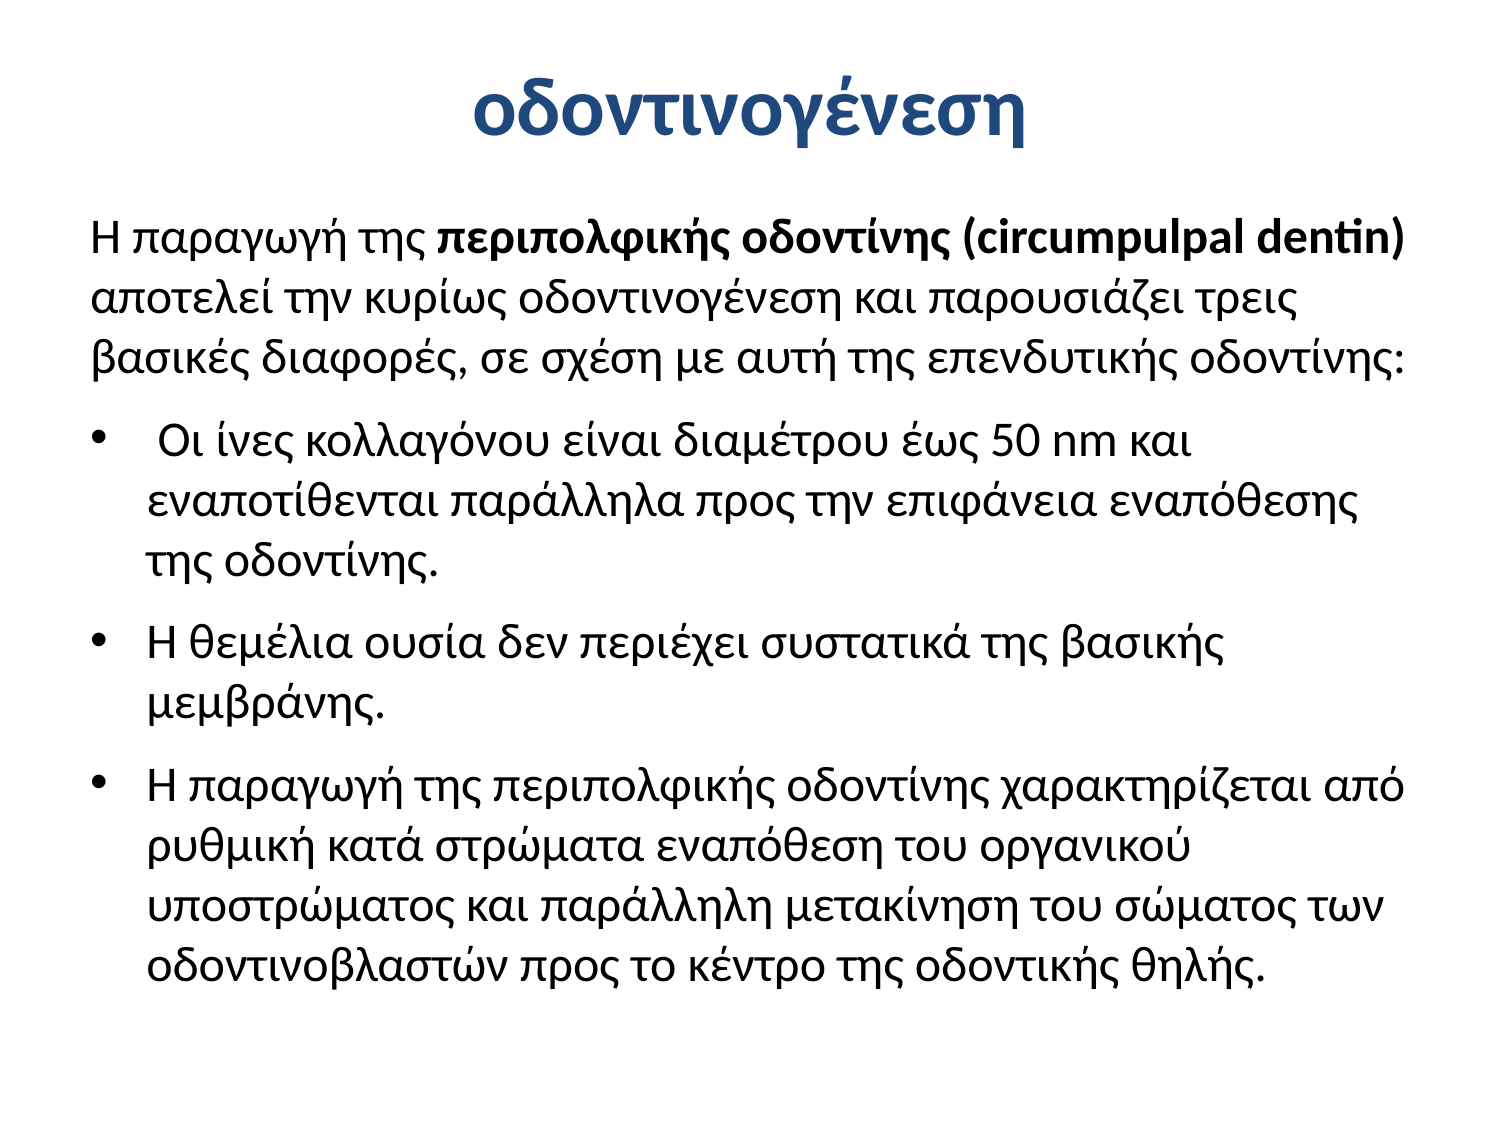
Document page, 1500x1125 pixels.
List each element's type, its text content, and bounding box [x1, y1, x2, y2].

title οδοντινογένεση [75, 45, 1425, 233]
list Η παραγωγή της περιπολφικής οδοντίνης (circumpulpal dentin) αποτελεί την κυρίως οδοντινογένεση και παρουσιάζει τρεις βασικές διαφορές, σε σχέση με αυτή της επενδυτικής οδοντίνης: Οι ίνες κολλαγόνου είναι διαμέτρου έως 50 nm και εναποτίθενται παράλληλα προς την επιφάνεια εναπόθεσης της οδοντίνης. Η θεμέλια ουσία δεν περιέχει συστατικά της βασικής μεμβράνης. Η παραγωγή της περιπολφικής οδοντίνης χαρακτηρίζεται από ρυθμική κατά στρώματα εναπόθεση του οργανικού υποστρώματος και παράλληλη μετακίνηση του σώματος των οδοντινοβλαστών προς το κέντρο της οδοντικής θηλής. [75, 233, 1425, 1005]
